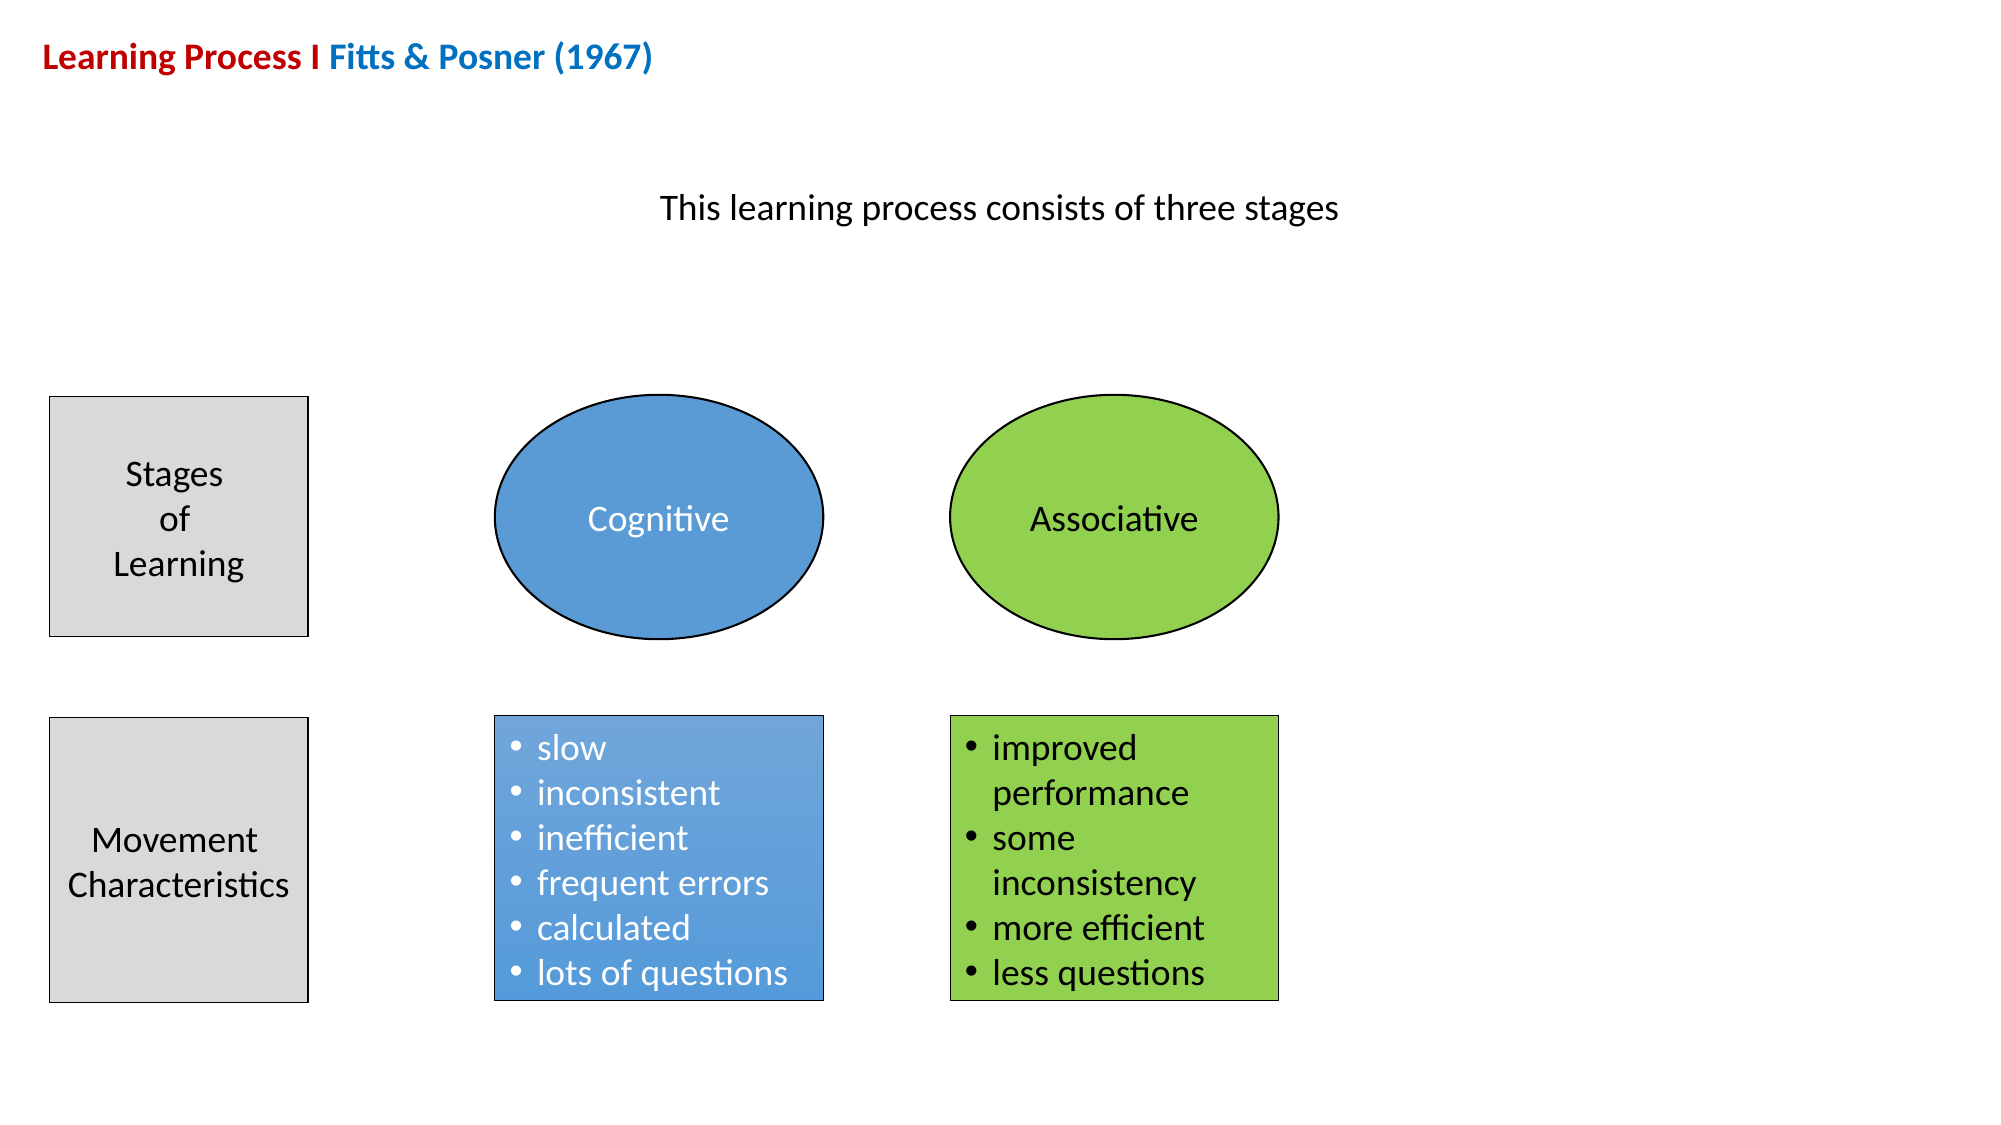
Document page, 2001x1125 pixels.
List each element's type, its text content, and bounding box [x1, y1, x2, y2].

text_box This learning process consists of three stages [0, 175, 2000, 236]
text_box Stages of Learning [49, 396, 309, 637]
text_box Associative [949, 393, 1280, 641]
text_box Cognitive [493, 393, 825, 641]
text_box Movement Characteristics [49, 717, 309, 1003]
text_box slow inconsistent inefficient frequent errors calculated lots of questions [494, 715, 824, 1001]
text_box improved performance some inconsistency more efficient less questions [950, 715, 1279, 1001]
text_box Learning Process I Fitts & Posner (1967) [27, 24, 669, 85]
